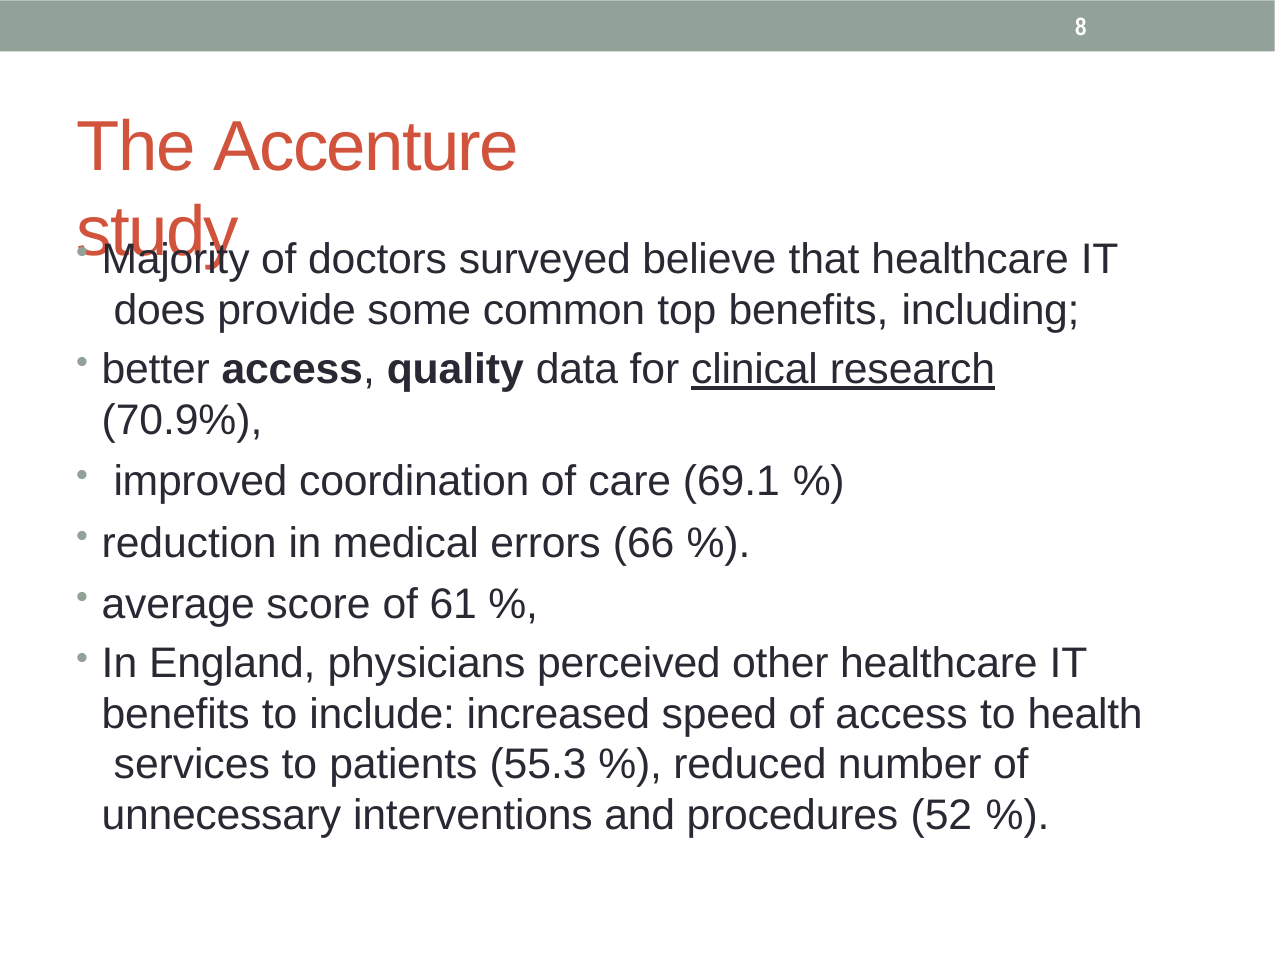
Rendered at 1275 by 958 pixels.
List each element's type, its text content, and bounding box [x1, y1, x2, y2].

text_box 8 [1073, 8, 1089, 41]
title The Accenture study [74, 97, 693, 226]
text_box Majority of doctors surveyed believe that healthcare IT does provide some common top benefits, including; better access, quality data for clinical research (70.9%), improved coordination of care (69.1 %) reduction in medical errors (66 %). average score of 61 %, In England, physicians perceived other healthcare IT benefits to include: increased speed of access to health services to patients (55.3 %), reduced number of unnecessary interventions and procedures (52 %). [74, 226, 1173, 840]
